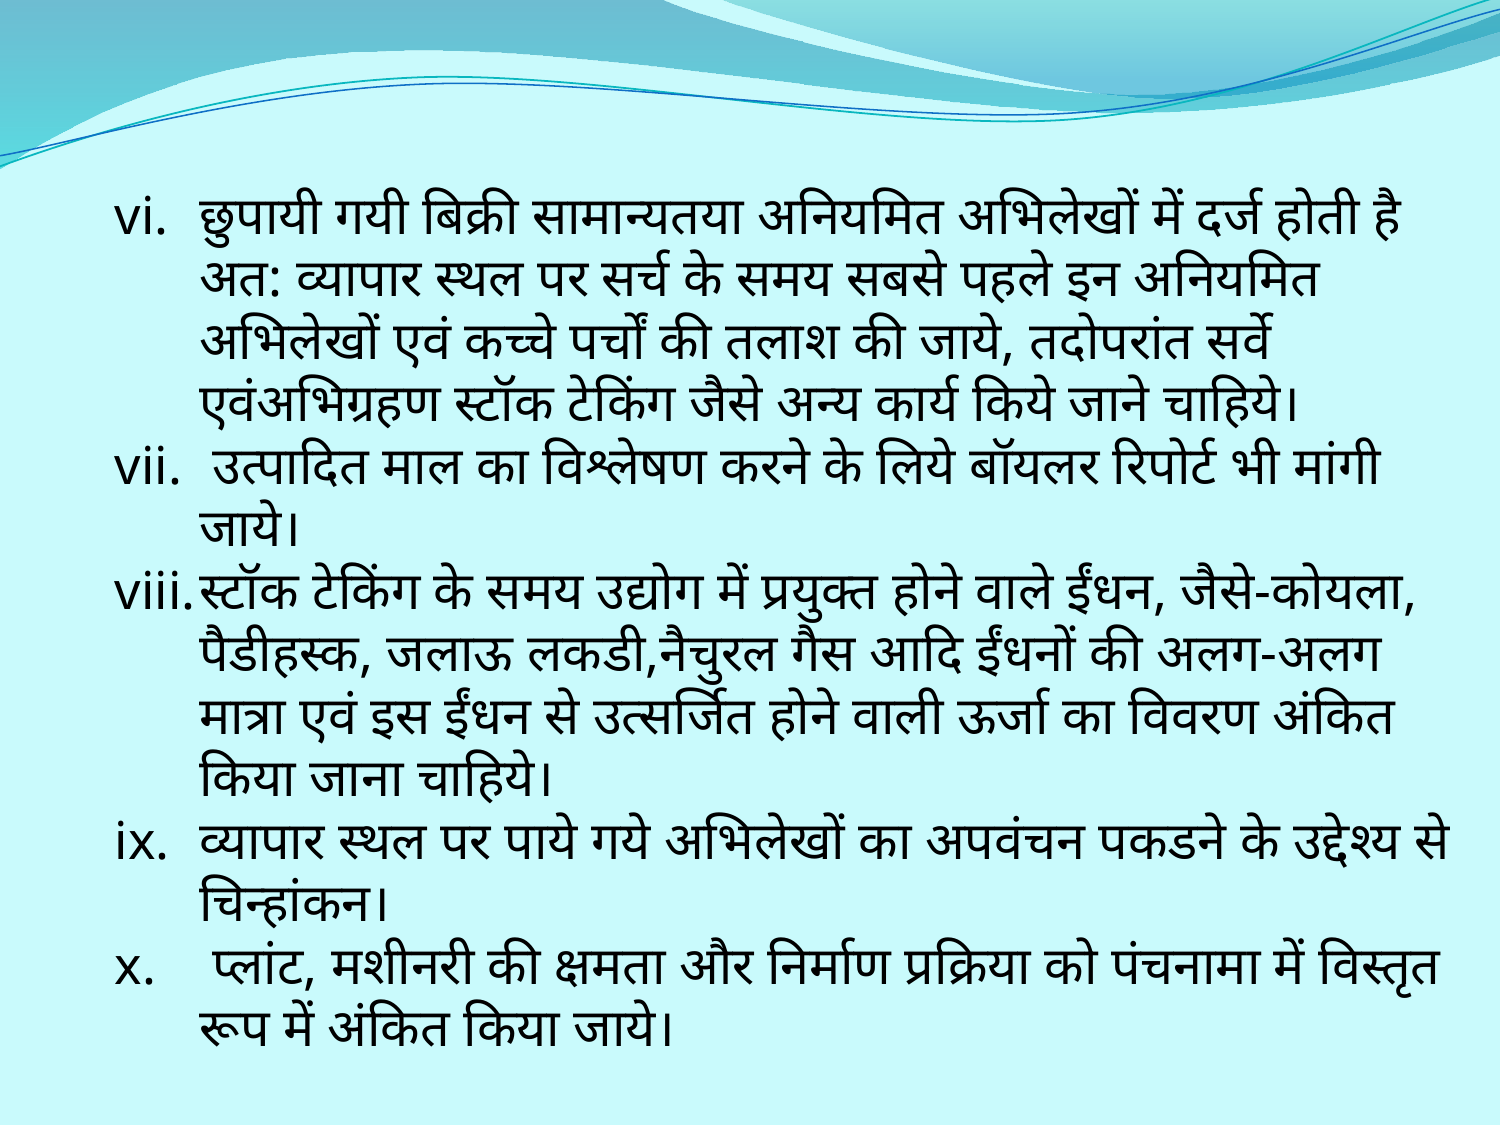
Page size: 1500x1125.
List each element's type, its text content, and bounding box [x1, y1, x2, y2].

text_box छुपायी गयी बिक्री सामान्यतया अनियमित अभिलेखों में दर्ज होती है अत: व्यापार स्थल पर सर्च के समय सबसे पहले इन अनियमित अभिलेखों एवं कच्चे पर्चों की तलाश की जाये, तदोपरांत सर्वे एवंअभिग्रहण स्टॉक टेकिंग जैसे अन्य कार्य किये जाने चाहिये। उत्पादित माल का विश्लेषण करने के लिये बॉयलर रिपोर्ट भी मांगी जाये। स्टॉक टेकिंग के समय उद्योग में प्रयुक्त होने वाले ईंधन, जैसे-कोयला, पैडीहस्क, जलाऊ लकडी,नैचुरल गैस आदि ईंधनों की अलग-अलग मात्रा एवं इस ईंधन से उत्सर्जित होने वाली ऊर्जा का विवरण अंकित किया जाना चाहिये। व्यापार स्थल पर पाये गये अभिलेखों का अपवंचन पकडने के उद्देश्य से चिन्हांकन। प्लांट, मशीनरी की क्षमता और निर्माण प्रक्रिया को पंचनामा में विस्तृत रूप में अंकित किया जाये। [24, 174, 1475, 1065]
